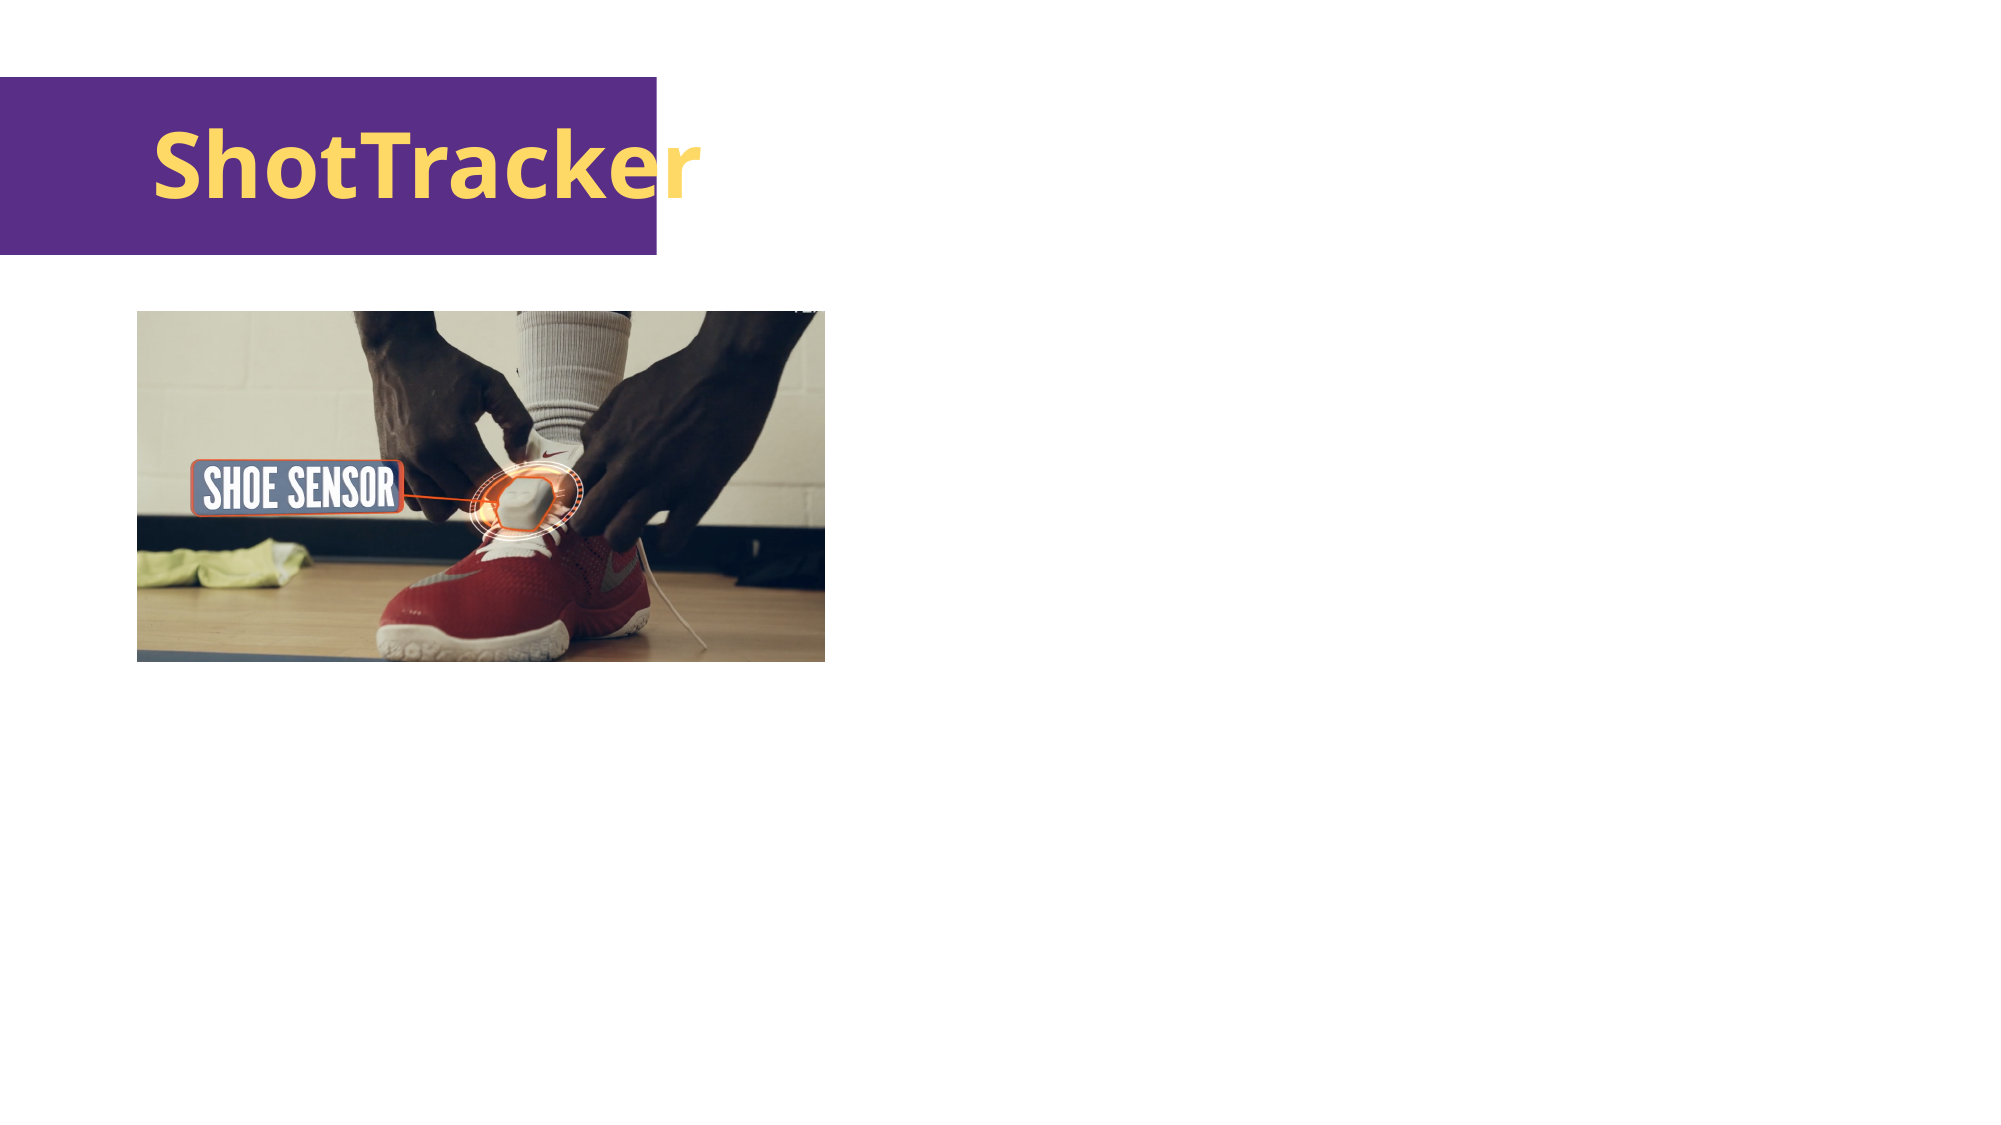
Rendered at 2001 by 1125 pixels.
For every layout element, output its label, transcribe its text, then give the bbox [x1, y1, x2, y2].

title ShotTracker [137, 59, 1863, 278]
text_box [0, 76, 137, 256]
picture [137, 311, 825, 662]
